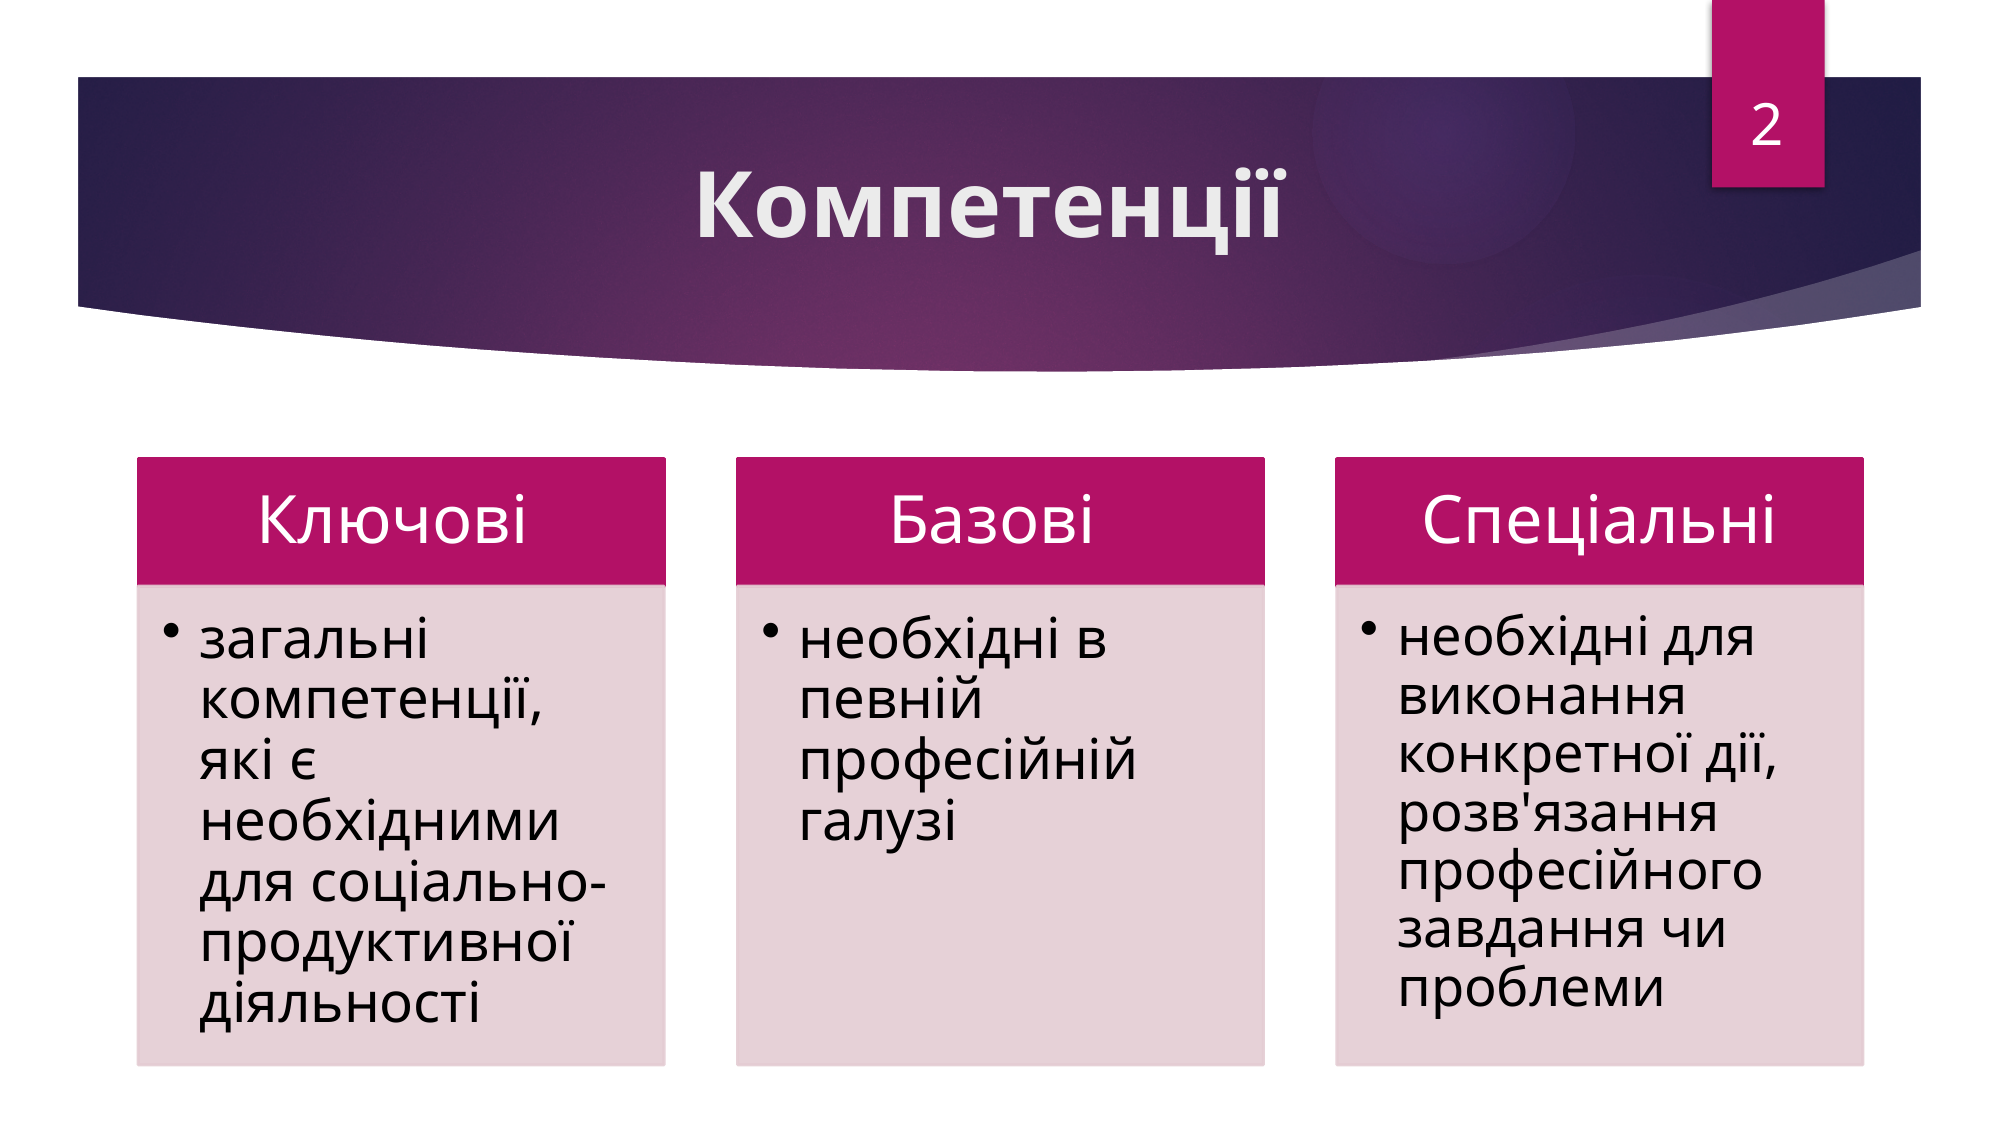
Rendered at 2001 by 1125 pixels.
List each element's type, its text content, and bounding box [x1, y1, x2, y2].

slide_number 2 [1698, 48, 1836, 175]
title Компетенції [282, 142, 1720, 259]
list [137, 445, 1864, 1079]
